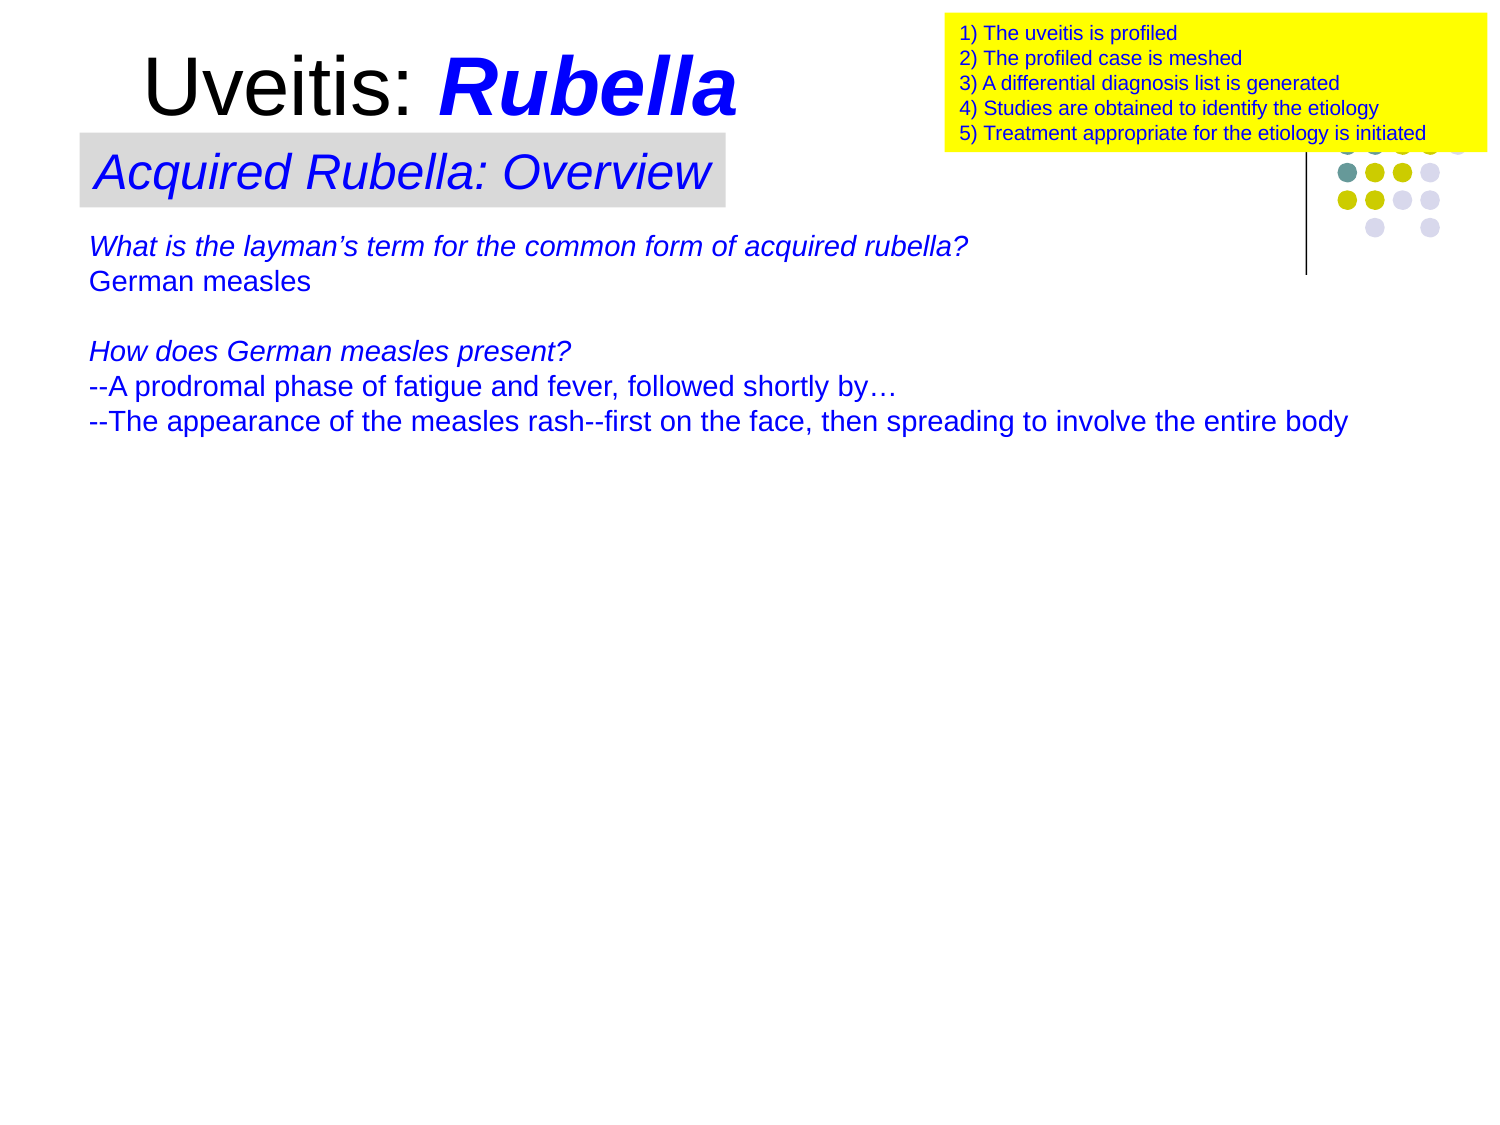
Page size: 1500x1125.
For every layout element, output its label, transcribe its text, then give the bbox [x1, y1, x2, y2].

text_box 1) The uveitis is profiled 2) The profiled case is meshed 3) A differential diagnosis list is generated 4) Studies are obtained to identify the etiology 5) Treatment appropriate for the etiology is initiated [944, 12, 1488, 153]
text_box What is the layman’s term for the common form of acquired rubella? German measles How does German measles present? --A prodromal phase of fatigue and fever, followed shortly by… --The appearance of the measles rash--first on the face, then spreading to involve the entire body [74, 219, 1416, 480]
text_box Uveitis: Rubella [127, 24, 755, 140]
text_box Acquired Rubella: Overview [79, 132, 726, 208]
